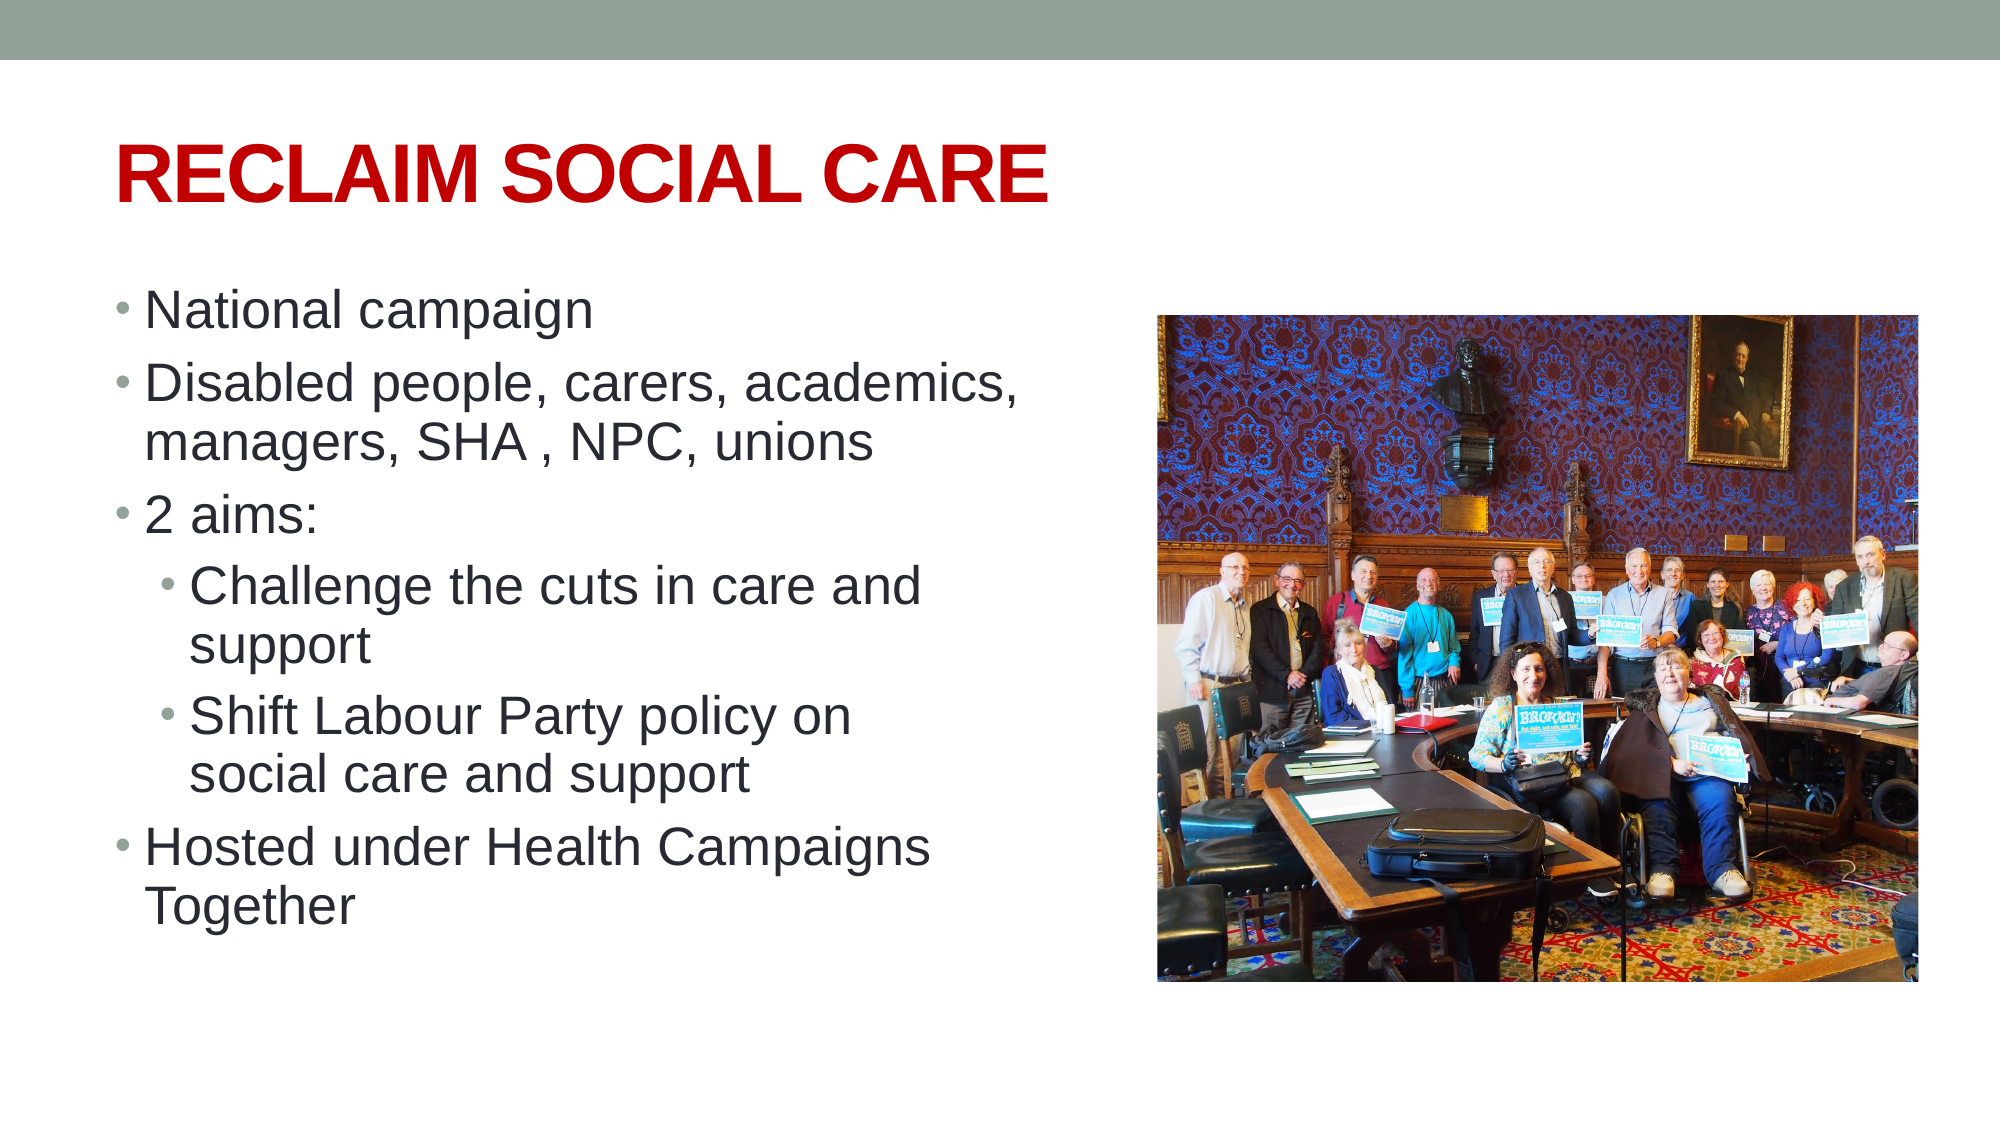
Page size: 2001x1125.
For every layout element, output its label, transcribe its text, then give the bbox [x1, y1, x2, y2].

title RECLAIM SOCIAL CARE [99, 87, 1900, 250]
picture [1157, 314, 1919, 982]
list National campaign Disabled people, carers, academics, managers, SHA , NPC, unions 2 aims: Challenge the cuts in care and support Shift Labour Party policy on social care and support Hosted under Health Campaigns Together [99, 274, 1079, 1049]
